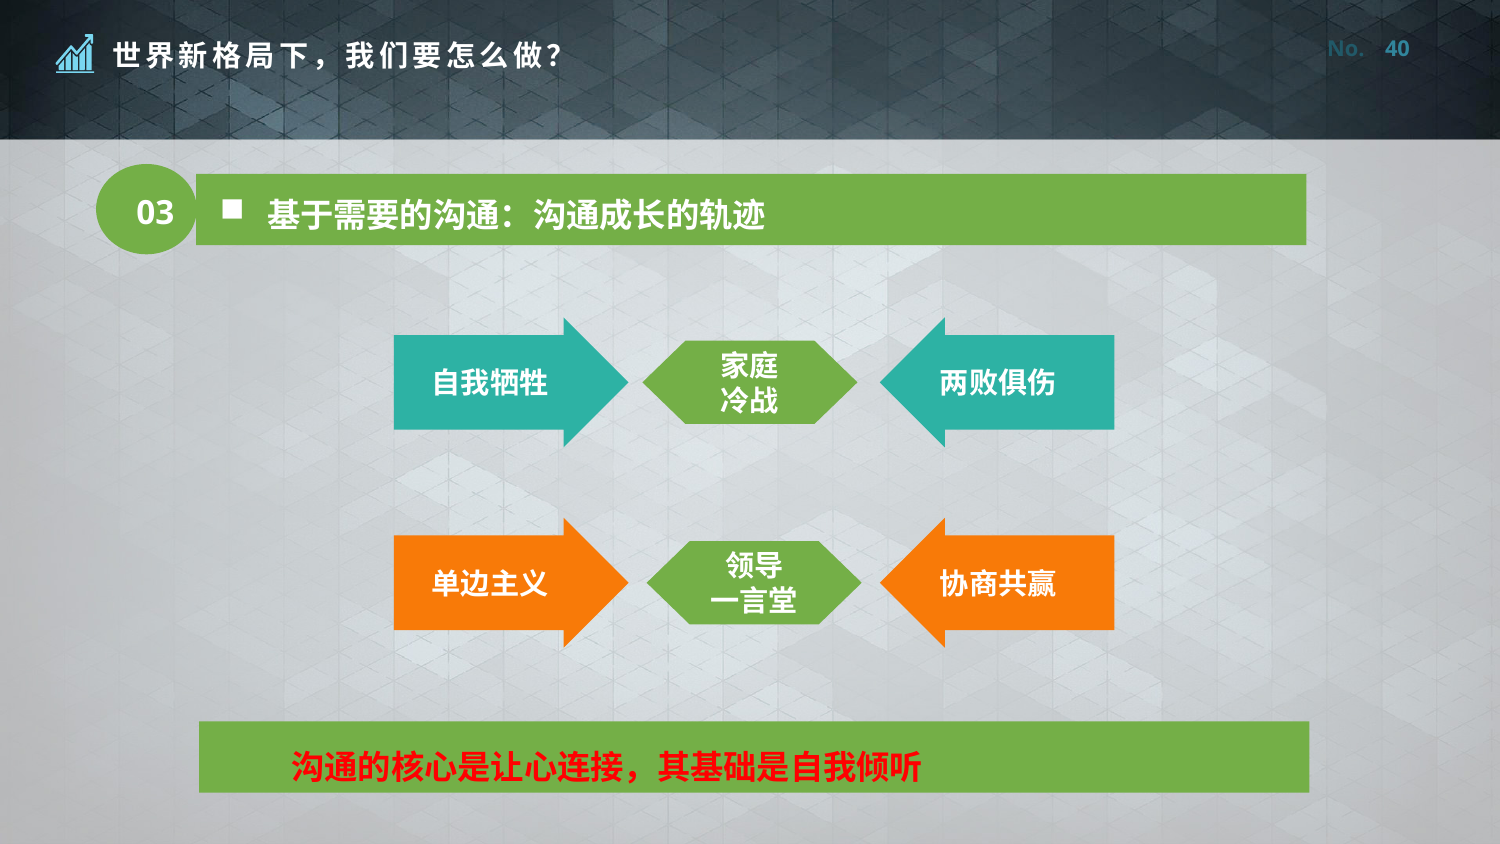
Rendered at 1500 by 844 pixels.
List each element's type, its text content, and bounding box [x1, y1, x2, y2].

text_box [95, 163, 200, 255]
text_box [197, 719, 1312, 795]
text_box 家庭 冷战 [640, 338, 860, 427]
picture [0, 0, 1500, 844]
text_box 领导 一言堂 [644, 539, 864, 627]
text_box [205, 172, 1309, 247]
text_box [391, 315, 631, 450]
text_box [877, 515, 1117, 650]
slide_number 40 [1332, 35, 1425, 63]
text_box [877, 315, 1117, 450]
text_box 自我牺牲 [407, 364, 573, 400]
text_box 协商共赢 [916, 565, 1081, 601]
text_box 两败俱伤 [916, 364, 1081, 400]
text_box 基于需要的沟通：沟通成长的轨迹 [220, 173, 1165, 234]
text_box 单边主义 [407, 565, 573, 601]
text_box [391, 515, 631, 650]
text_box 沟通的核心是让心连接，其基础是自我倾听 [276, 718, 1232, 794]
